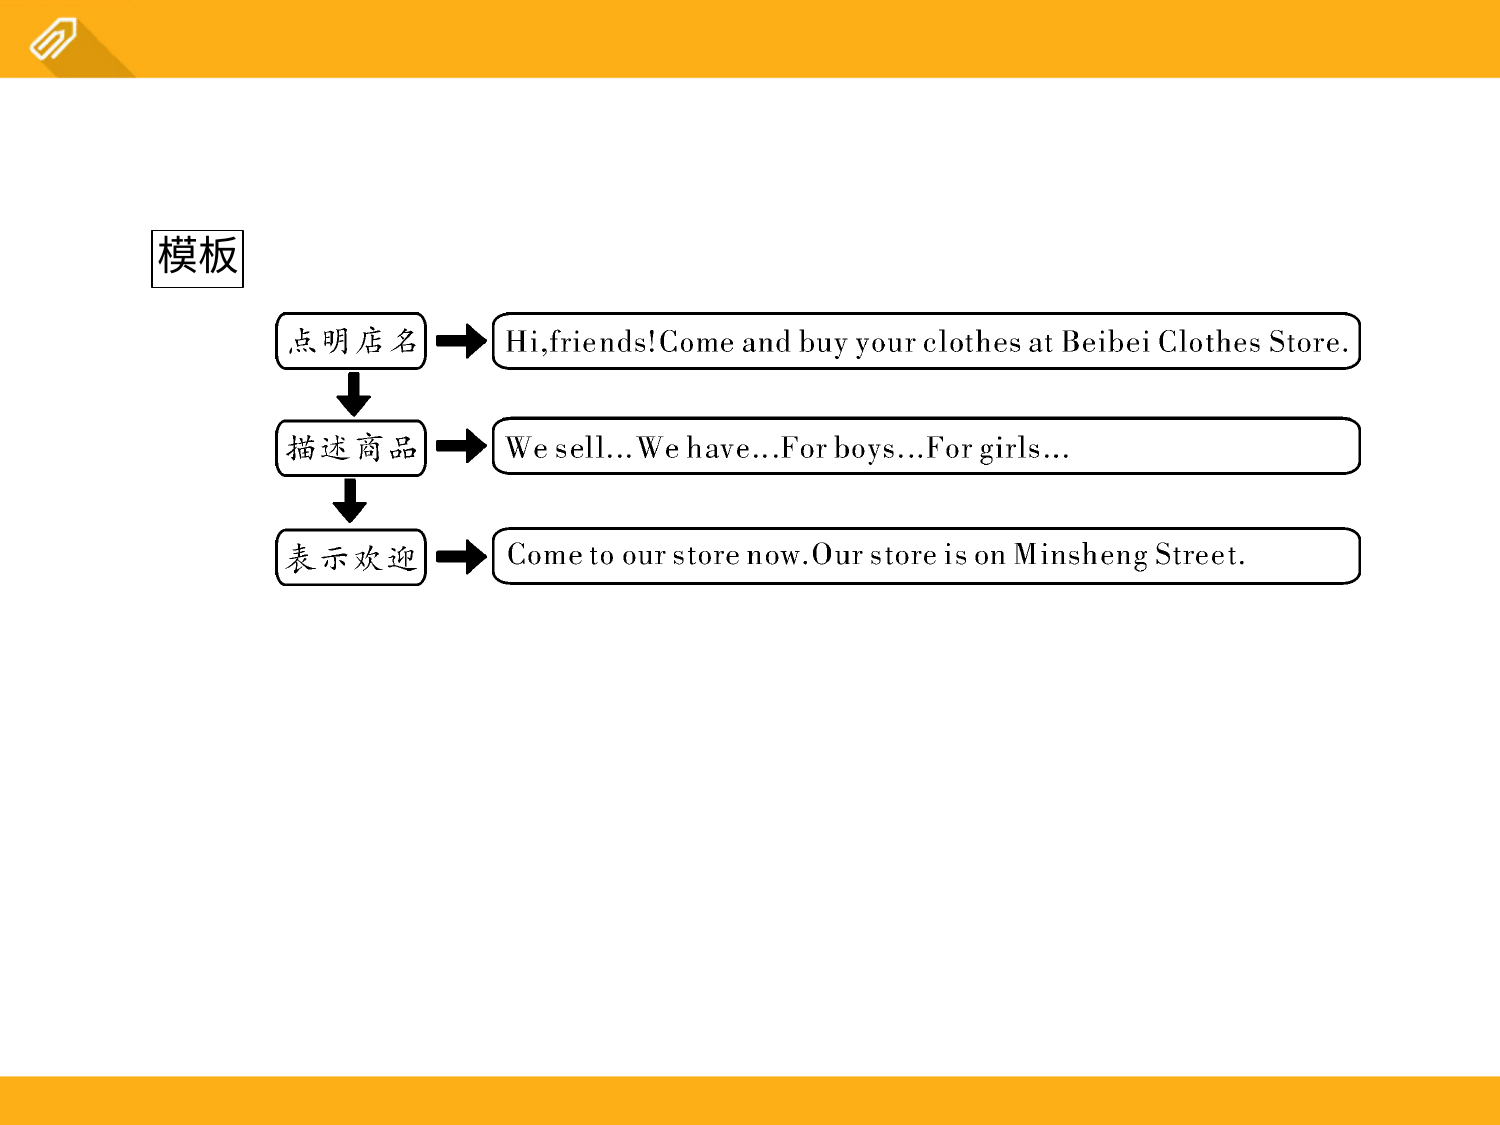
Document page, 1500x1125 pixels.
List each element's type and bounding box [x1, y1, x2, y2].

picture [0, 0, 1500, 1125]
text_box [68, 212, 1488, 875]
